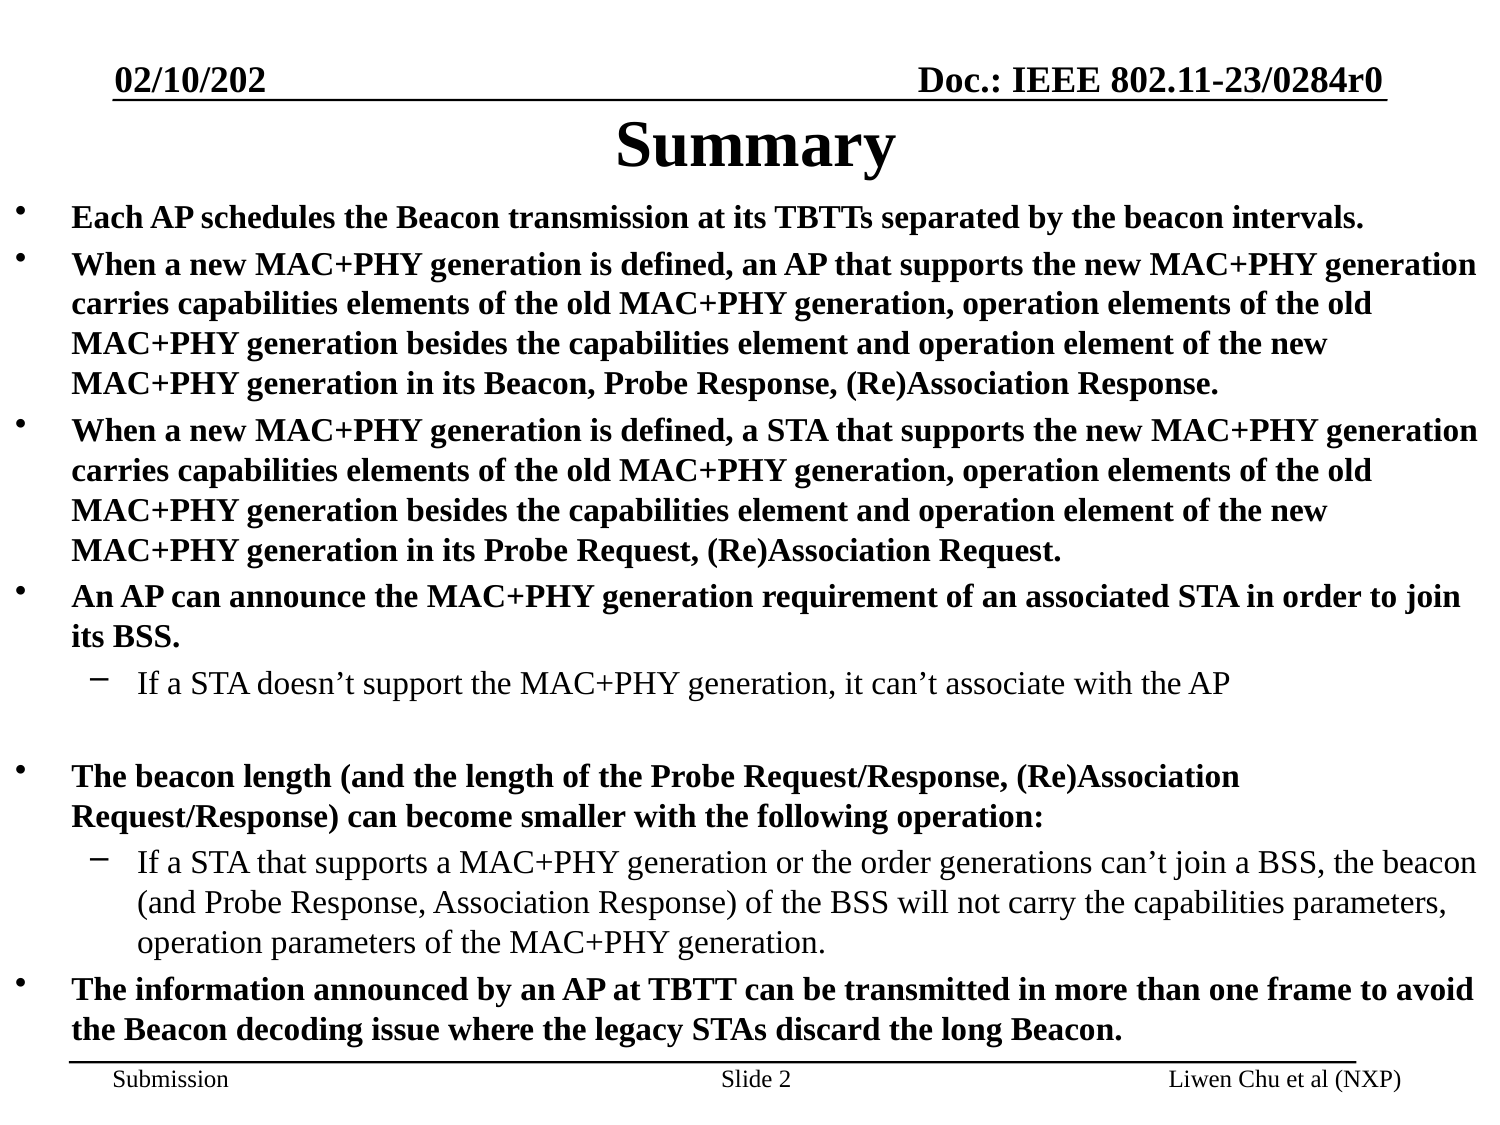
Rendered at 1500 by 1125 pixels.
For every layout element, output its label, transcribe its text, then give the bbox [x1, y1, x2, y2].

slide_number Slide 2 [712, 1061, 800, 1093]
footer Liwen Chu et al (NXP) [1165, 1061, 1402, 1093]
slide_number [114, 54, 269, 101]
list Each AP schedules the Beacon transmission at its TBTTs separated by the beacon intervals. When a new MAC+PHY generation is defined, an AP that supports the new MAC+PHY generation carries capabilities elements of the old MAC+PHY generation, operation elements of the old MAC+PHY generation besides the capabilities element and operation element of the new MAC+PHY generation in its Beacon, Probe Response, (Re)Association Response. When a new MAC+PHY generation is defined, a STA that supports the new MAC+PHY generation carries capabilities elements of the old MAC+PHY generation, operation elements of the old MAC+PHY generation besides the capabilities element and operation element of the new MAC+PHY generation in its Probe Request, (Re)Association Request. An AP can announce the MAC+PHY generation requirement of an associated STA in order to join its BSS. If a STA doesn’t support the MAC+PHY generation, it can’t associate with the AP The beacon length (and the length of the Probe Request/Response, (Re)Association Request/Response) can become smaller with the following operation: If a STA that supports a MAC+PHY generation or the order generations can’t join a BSS, the beacon (and Probe Response, Association Response) of the BSS will not carry the capabilities parameters, operation parameters of the MAC+PHY generation. The information announced by an AP at TBTT can be transmitted in more than one frame to avoid the Beacon decoding issue where the legacy STAs discard the long Beacon. [0, 187, 1500, 1063]
title Summary [5, 77, 1500, 187]
